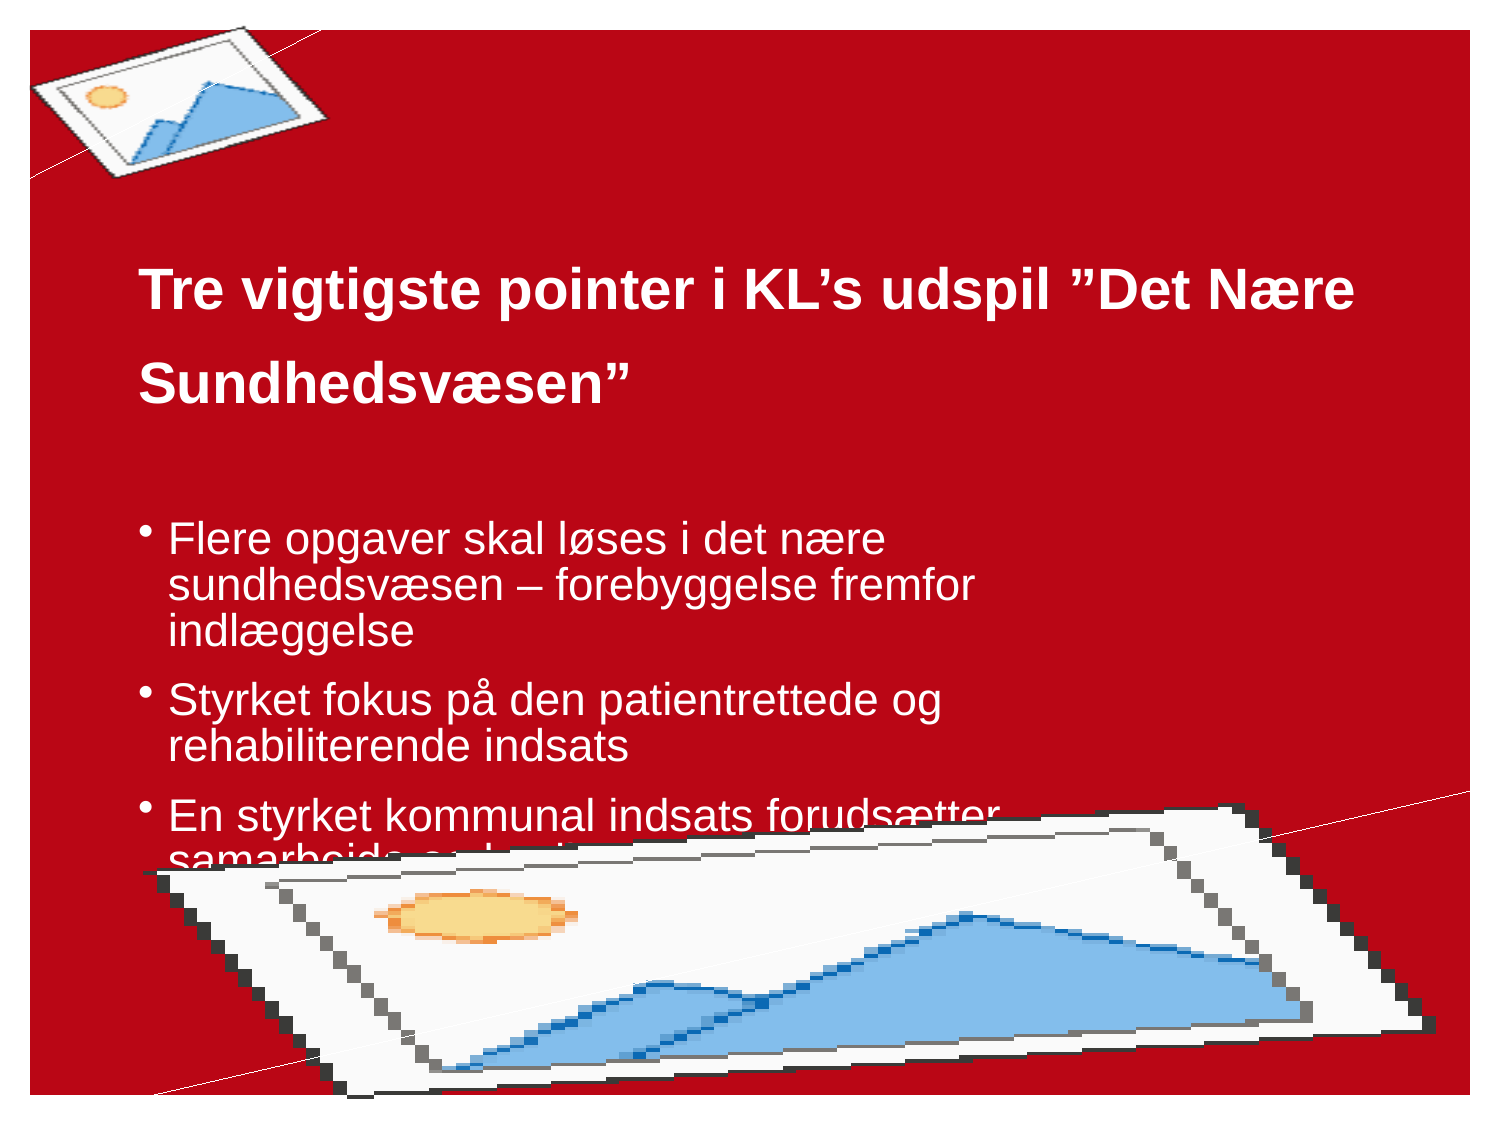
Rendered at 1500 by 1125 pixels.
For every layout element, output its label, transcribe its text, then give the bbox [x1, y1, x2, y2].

list Flere opgaver skal løses i det nære sundhedsvæsen – forebyggelse fremfor indlæggelse Styrket fokus på den patientrettede og rehabiliterende indsats En styrket kommunal indsats forudsætter samarbejde og kvalitet [138, 518, 1225, 948]
list Flere opgaver skal løses i det nære sundhedsvæsen – forebyggelse fremfor indlæggelse Styrket fokus på den patientrettede og rehabiliterende indsats En styrket kommunal indsats forudsætter samarbejde og kvalitet [138, 957, 1225, 1118]
title Tre vigtigste pointer i KL’s udspil ”Det Nære Sundhedsvæsen” [138, 227, 1362, 358]
